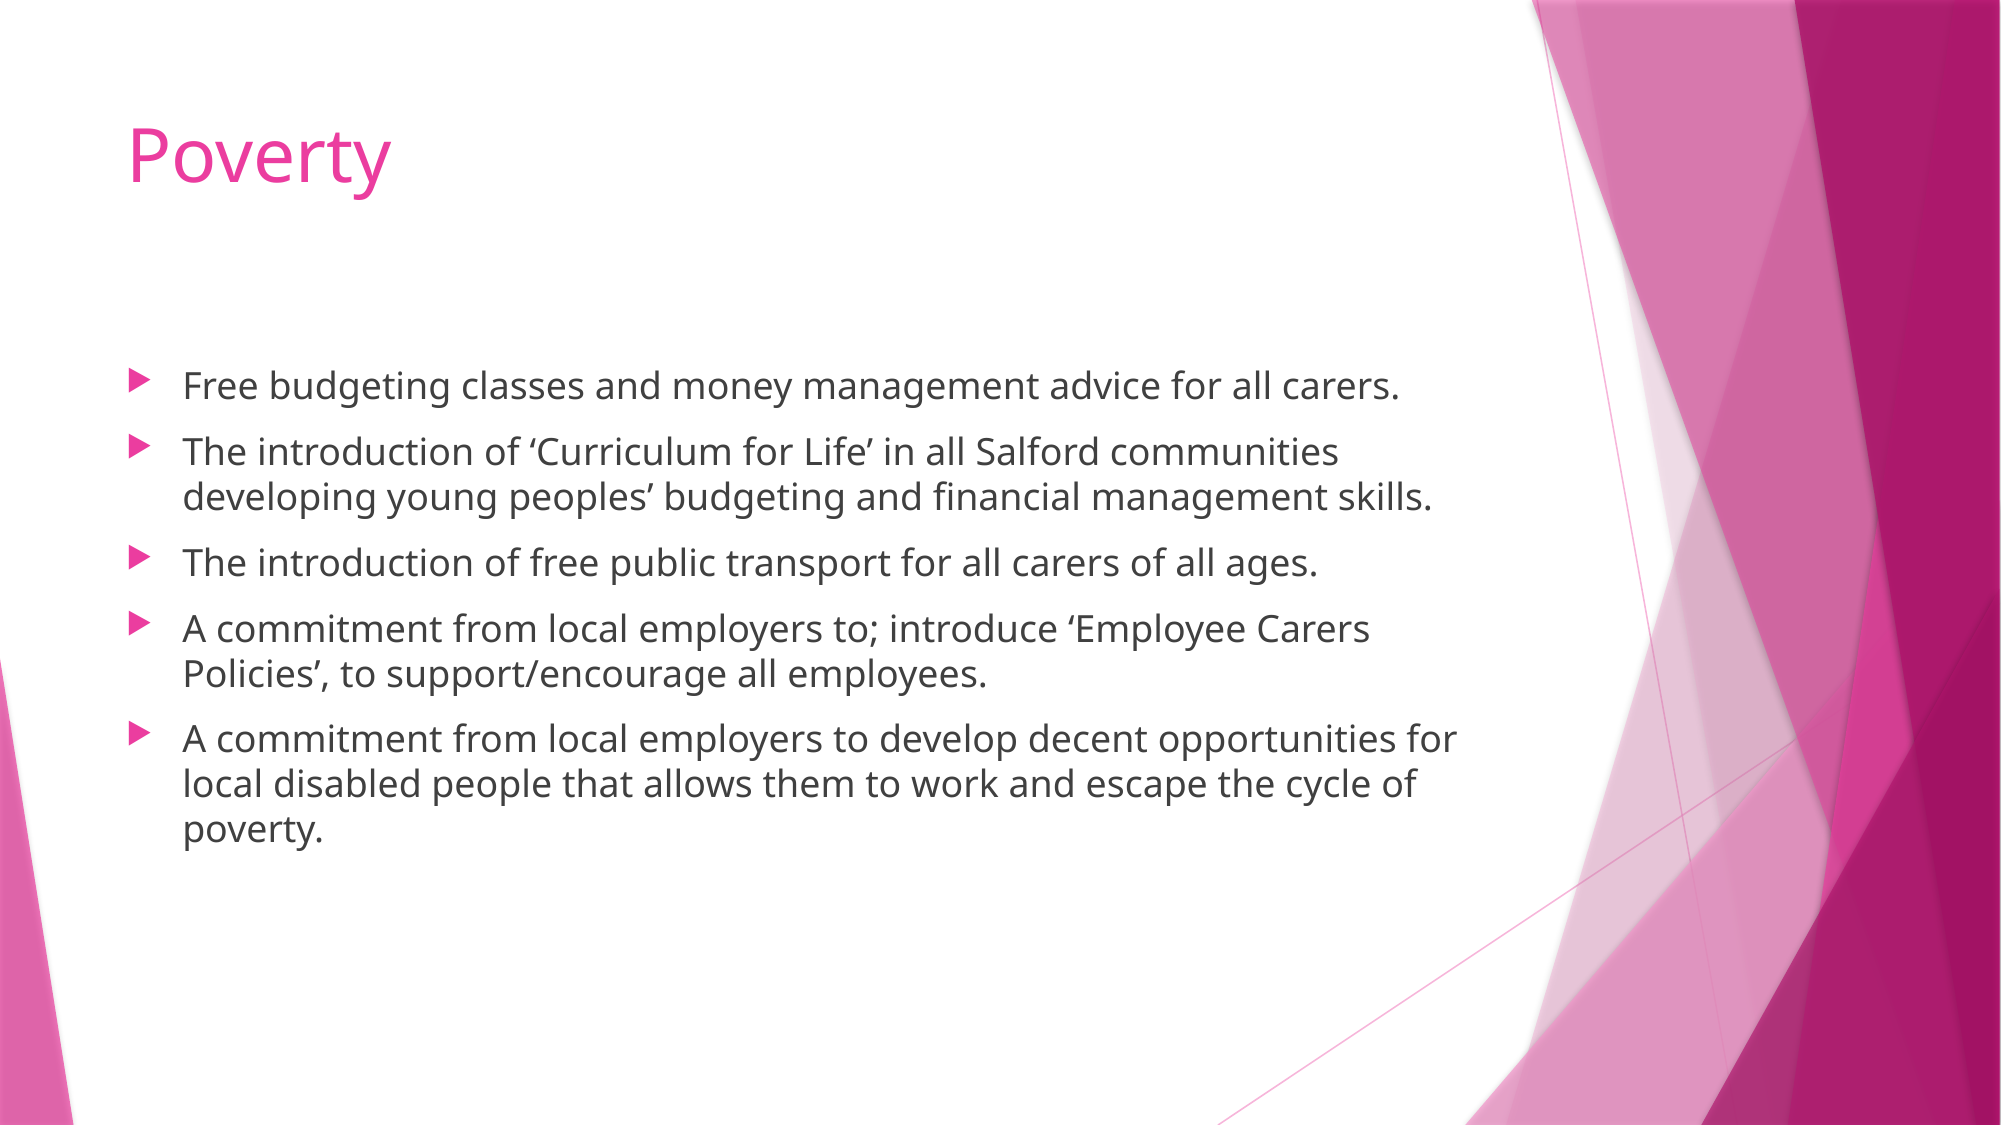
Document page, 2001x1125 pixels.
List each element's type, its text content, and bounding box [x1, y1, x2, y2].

list Free budgeting classes and money management advice for all carers. The introduction of ‘Curriculum for Life’ in all Salford communities developing young peoples’ budgeting and financial management skills. The introduction of free public transport for all carers of all ages. A commitment from local employers to; introduce ‘Employee Carers Policies’, to support/encourage all employees. A commitment from local employers to develop decent opportunities for local disabled people that allows them to work and escape the cycle of poverty. [111, 354, 1522, 992]
title Poverty [111, 99, 1522, 317]
